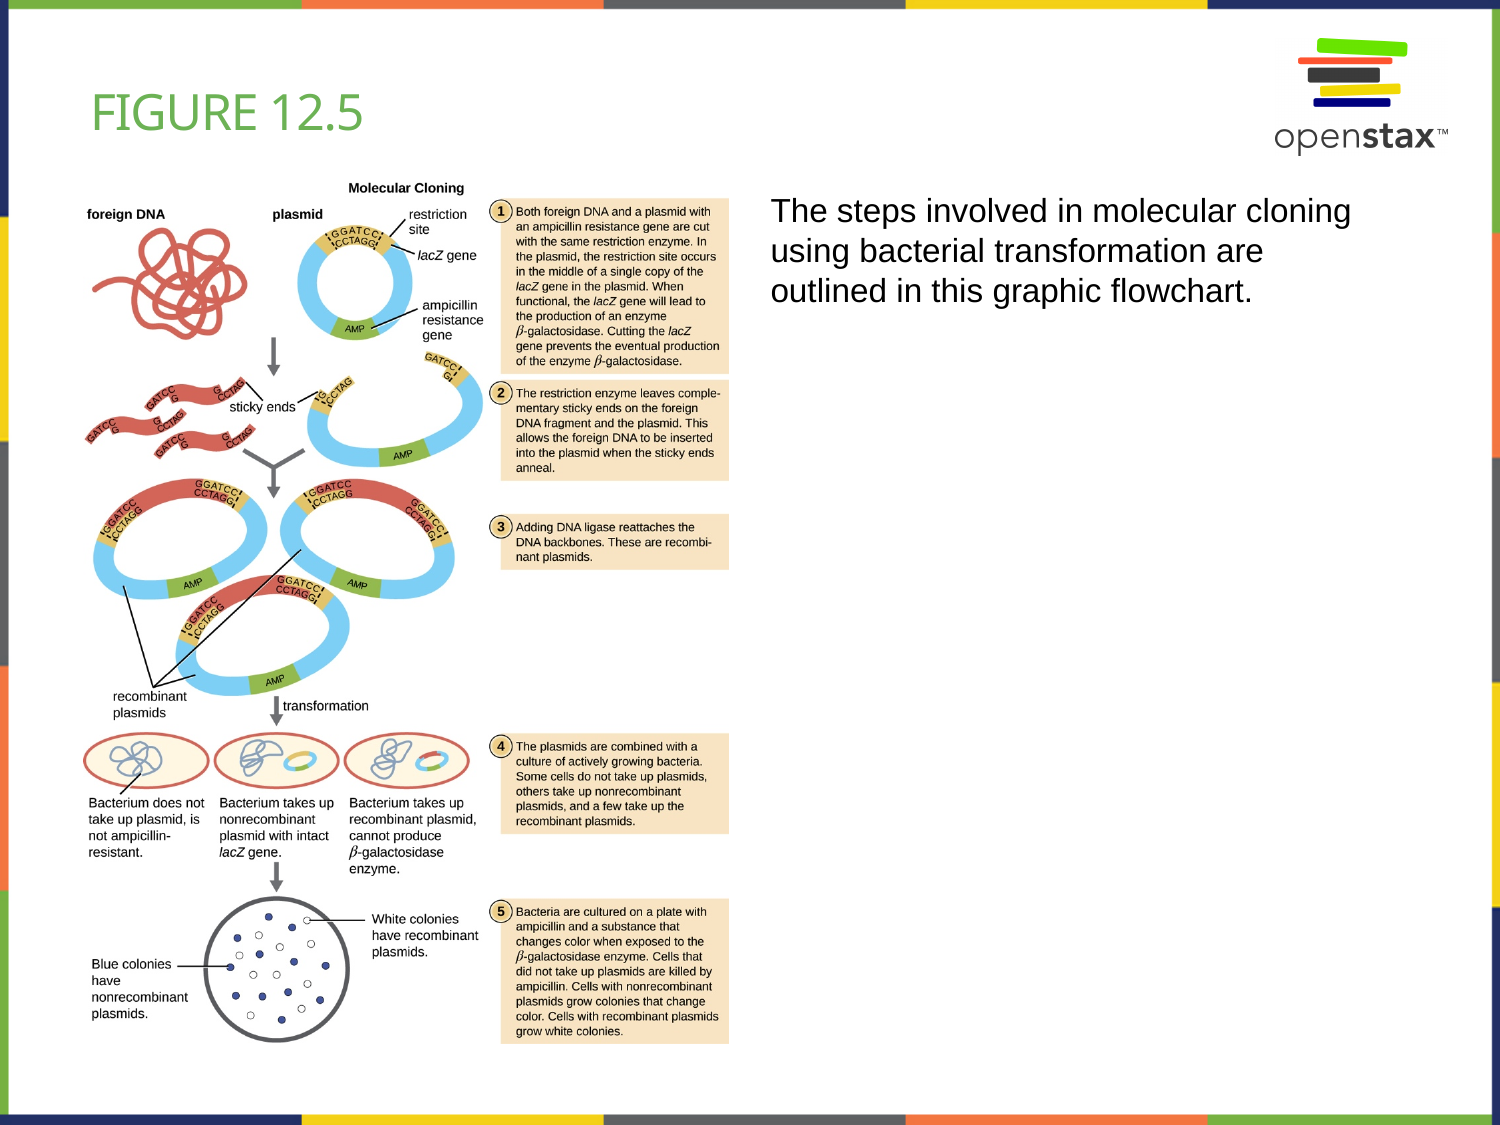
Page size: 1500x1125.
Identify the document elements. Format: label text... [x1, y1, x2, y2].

picture [0, 0, 1500, 1125]
list The steps involved in molecular cloning using bacterial transformation are outlined in this graphic flowchart. [755, 181, 1398, 1045]
title Figure 12.5 [75, 39, 1274, 148]
